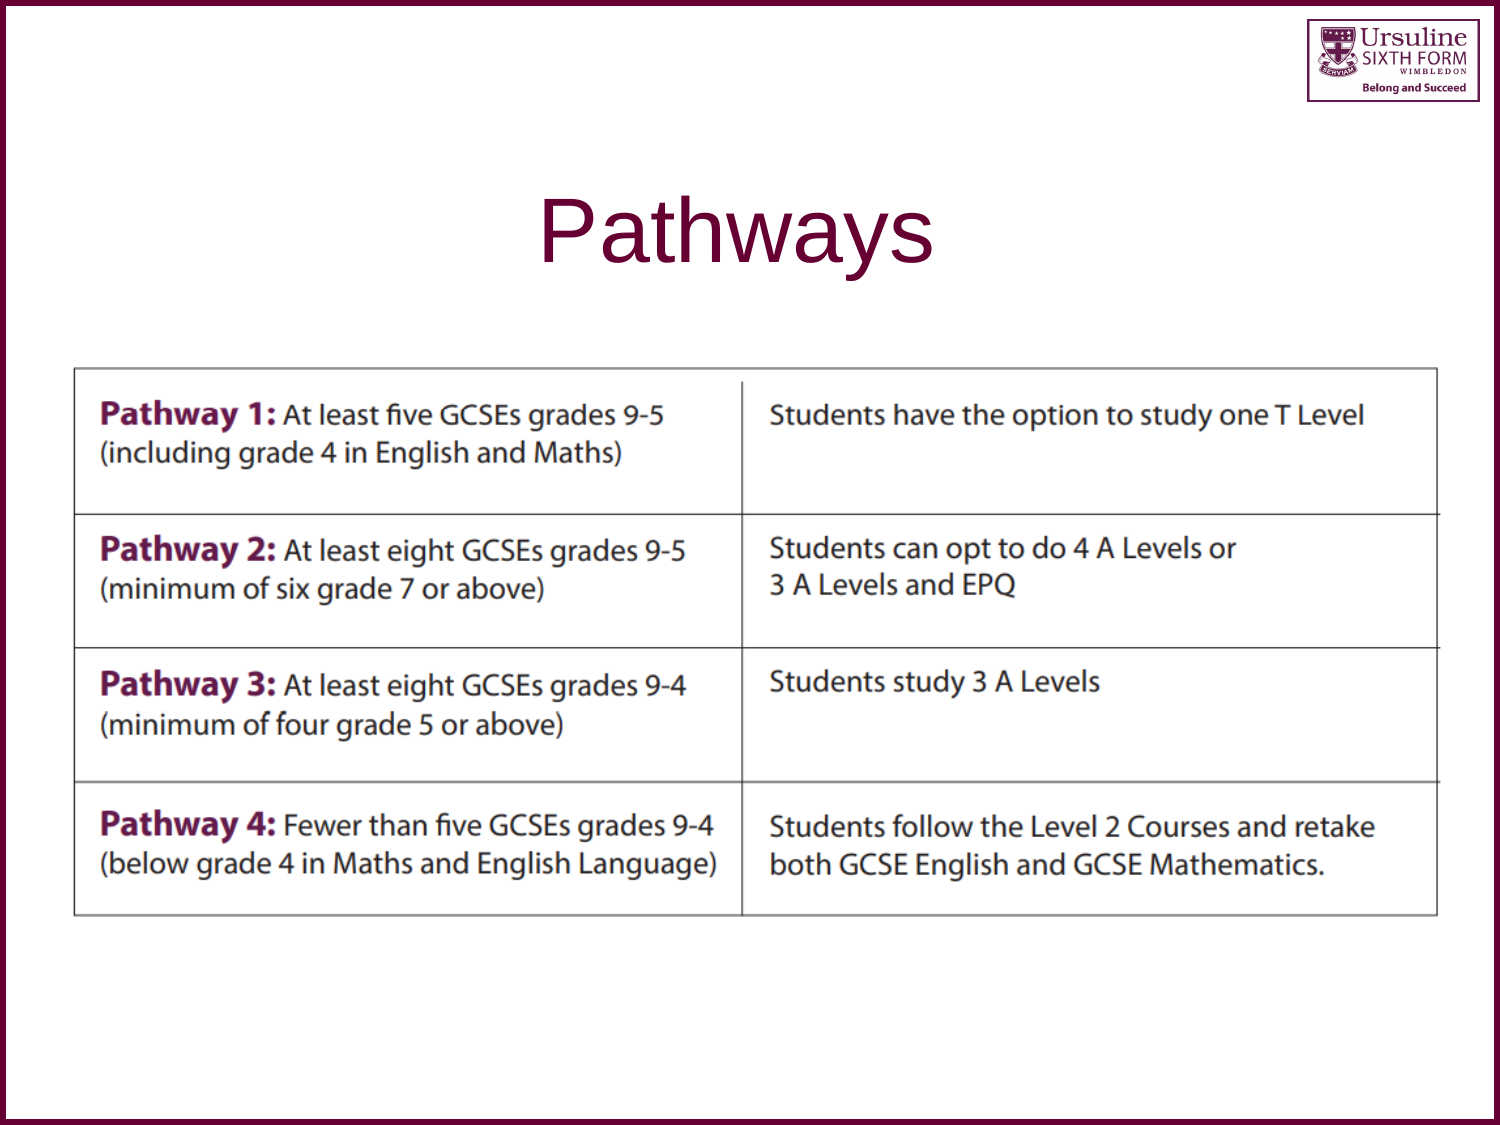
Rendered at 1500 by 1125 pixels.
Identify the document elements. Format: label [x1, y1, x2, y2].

picture [53, 349, 1447, 939]
text_box [0, 0, 1500, 1125]
picture [1307, 19, 1480, 102]
